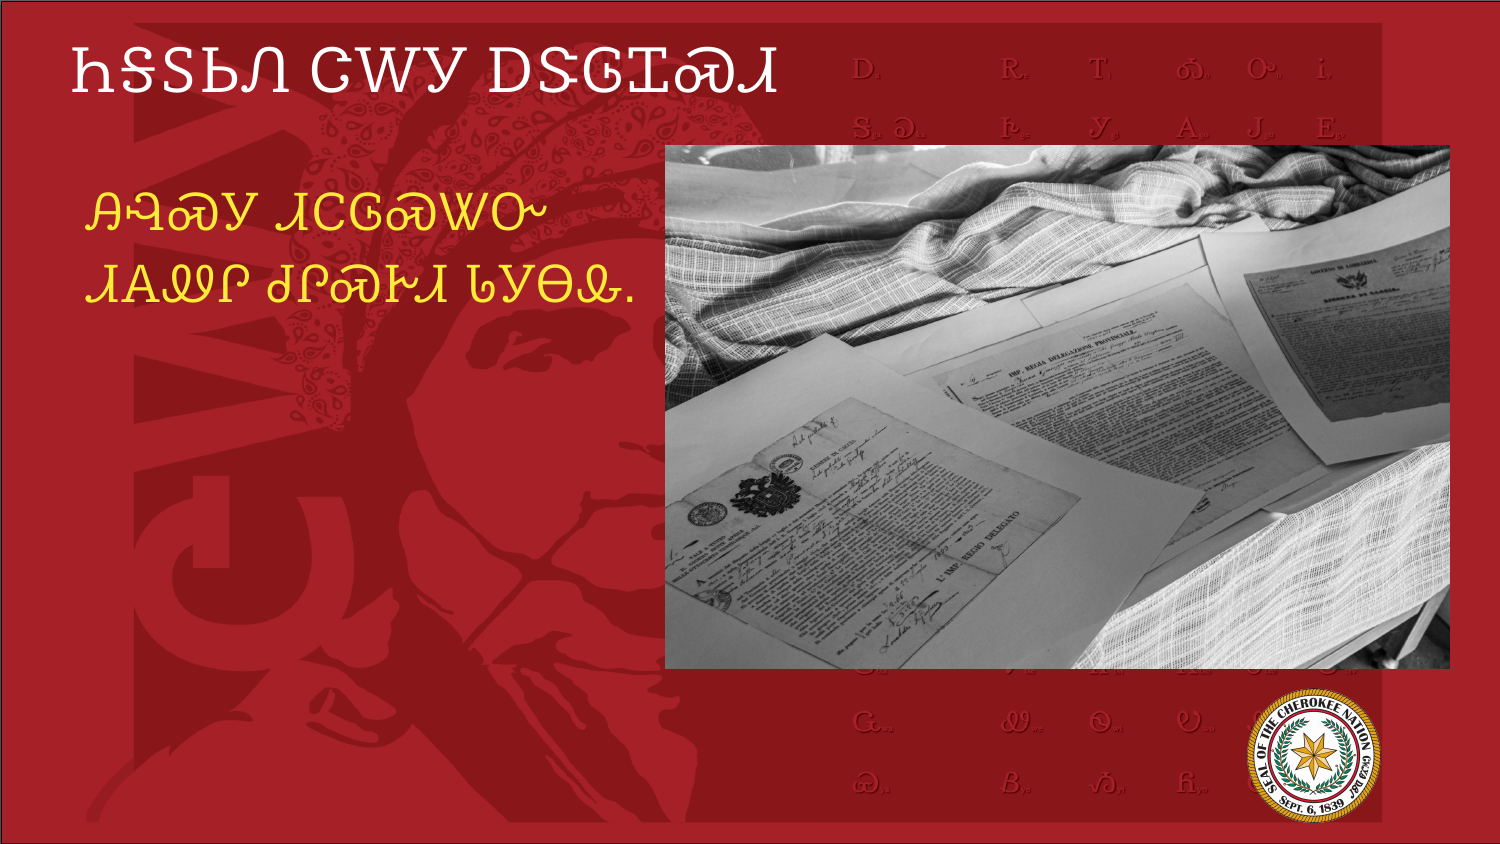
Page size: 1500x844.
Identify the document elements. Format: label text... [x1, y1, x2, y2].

picture [0, 0, 1500, 844]
title ᏂᎦᏚᏏᏁ ᏣᎳᎩ ᎠᏕᎶᏆᏍᏗ [53, 7, 1426, 121]
list ᎯᎸᏍᎩ ᏗᏟᎶᏍᏔᏅ ᏗᎪᏪᎵ ᏧᎵᏍᎨᏗ ᏓᎩᎾᎲ. [69, 153, 659, 563]
